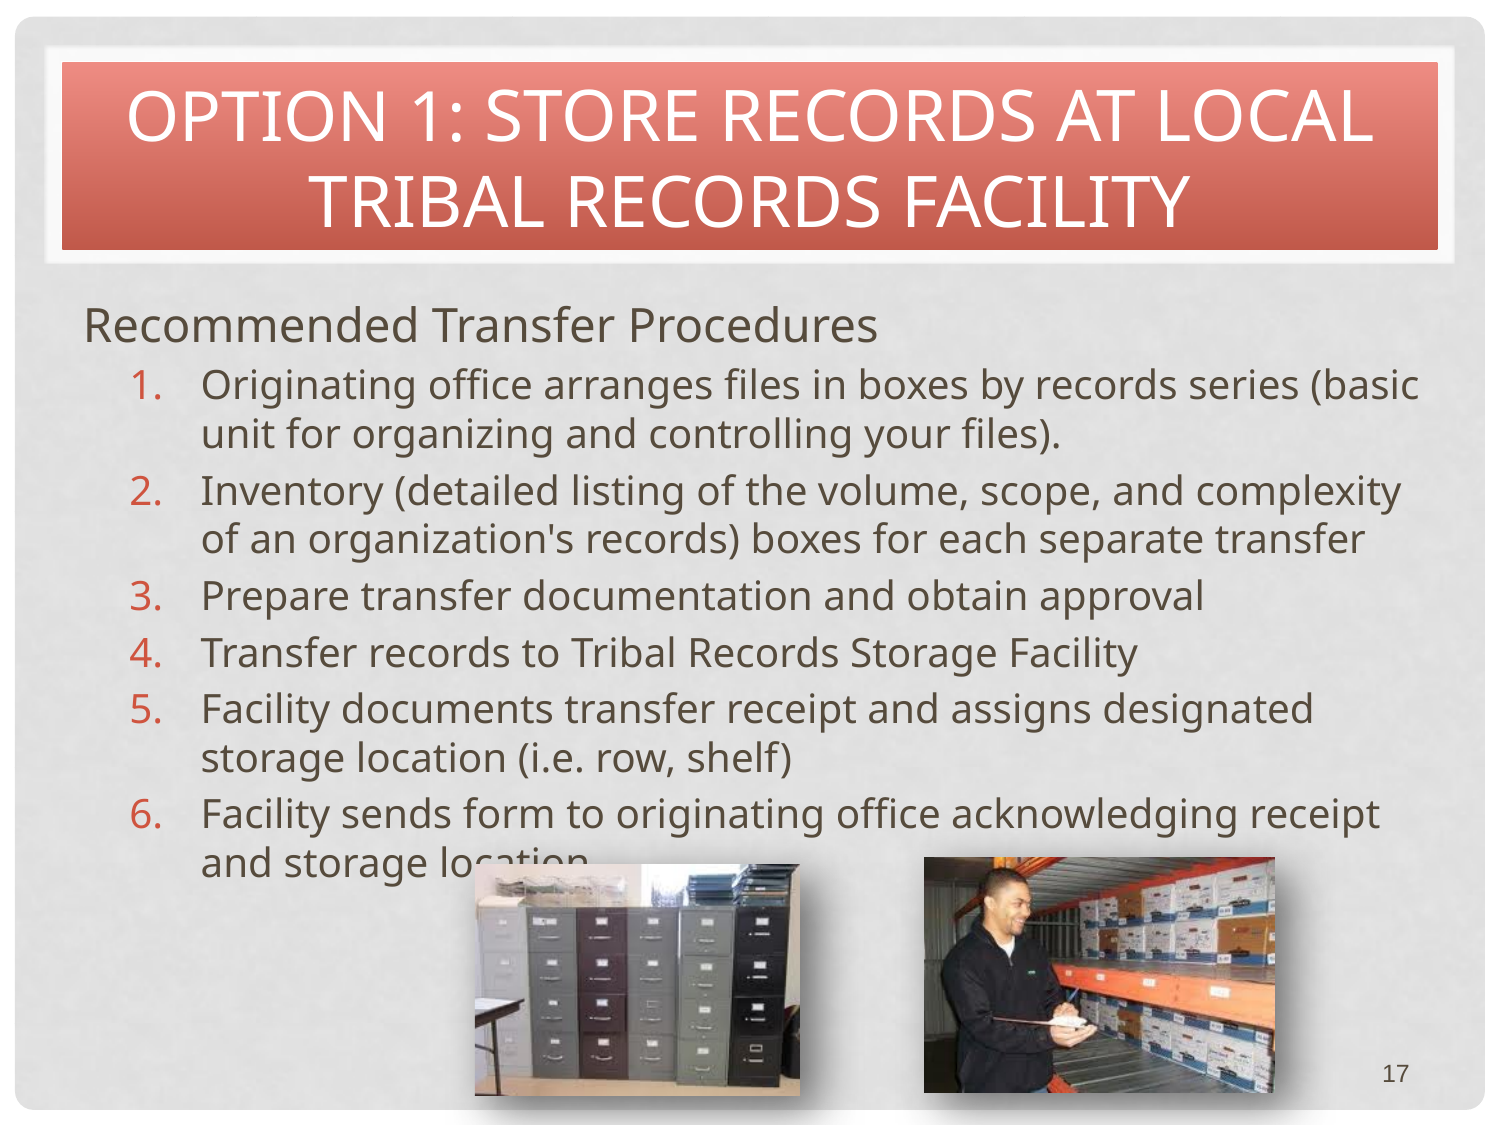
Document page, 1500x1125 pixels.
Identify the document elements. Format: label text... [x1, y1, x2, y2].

picture [924, 857, 1276, 1093]
list Recommended Transfer Procedures Originating office arranges files in boxes by records series (basic unit for organizing and controlling your files). Inventory (detailed listing of the volume, scope, and complexity of an organization's records) boxes for each separate transfer Prepare transfer documentation and obtain approval Transfer records to Tribal Records Storage Facility Facility documents transfer receipt and assigns designated storage location (i.e. row, shelf) Facility sends form to originating office acknowledging receipt and storage location [50, 287, 1438, 900]
slide_number 17 [1320, 1042, 1425, 1103]
picture [474, 864, 801, 1096]
title Option 1: Store records at local Tribal Records Facility [62, 62, 1438, 250]
